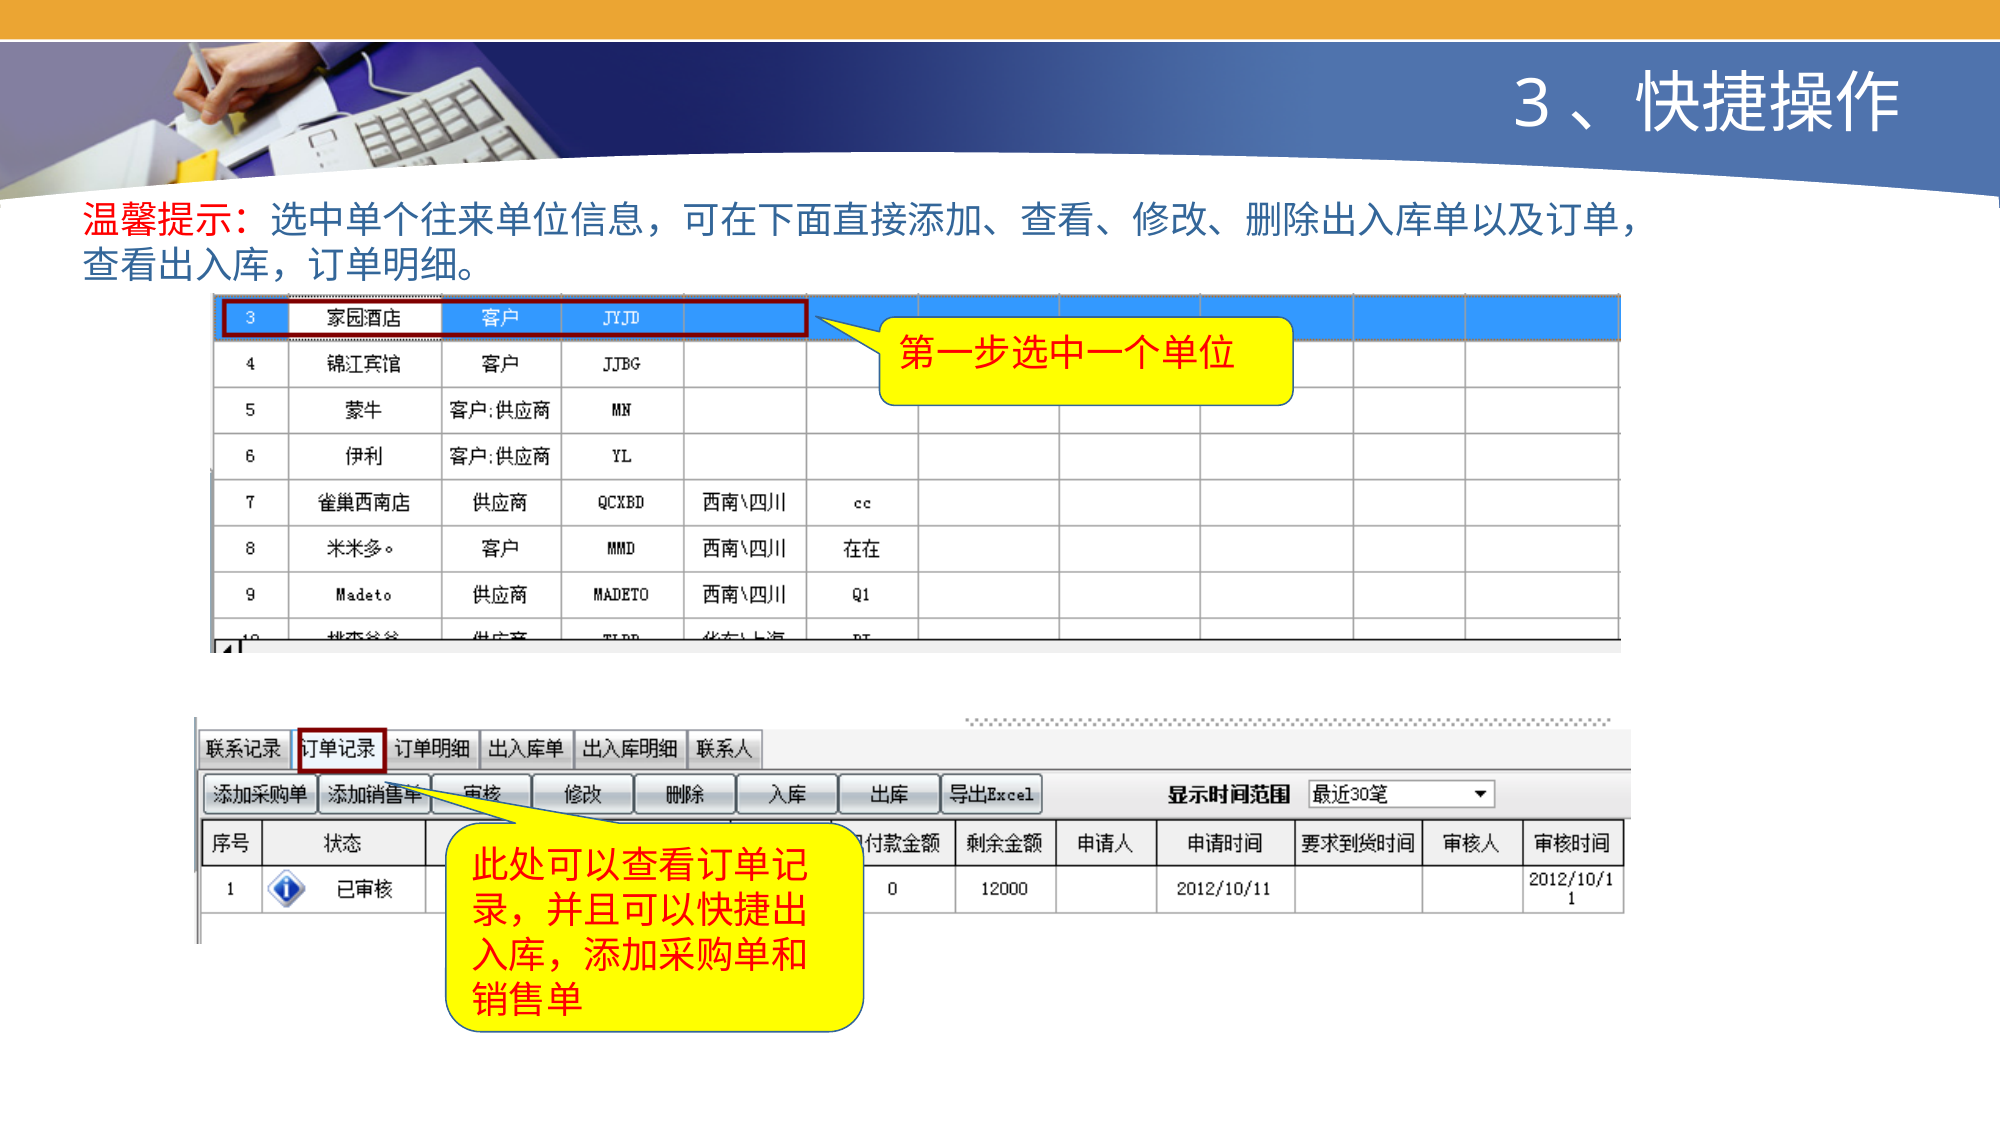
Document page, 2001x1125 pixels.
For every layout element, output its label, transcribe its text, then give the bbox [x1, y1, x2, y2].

text_box 此处可以查看订单记录，并且可以快捷出入库，添加采购单和销售单 [445, 952, 864, 1032]
picture [194, 717, 1632, 944]
picture [209, 293, 1621, 653]
text_box 温馨提示：选中单个往来单位信息，可在下面直接添加、查看、修改、删除出入库单以及订单， 查看出入库，订单明细。 [68, 188, 1673, 294]
picture [0, 42, 2000, 204]
title 3、快捷操作 [549, 49, 1917, 151]
